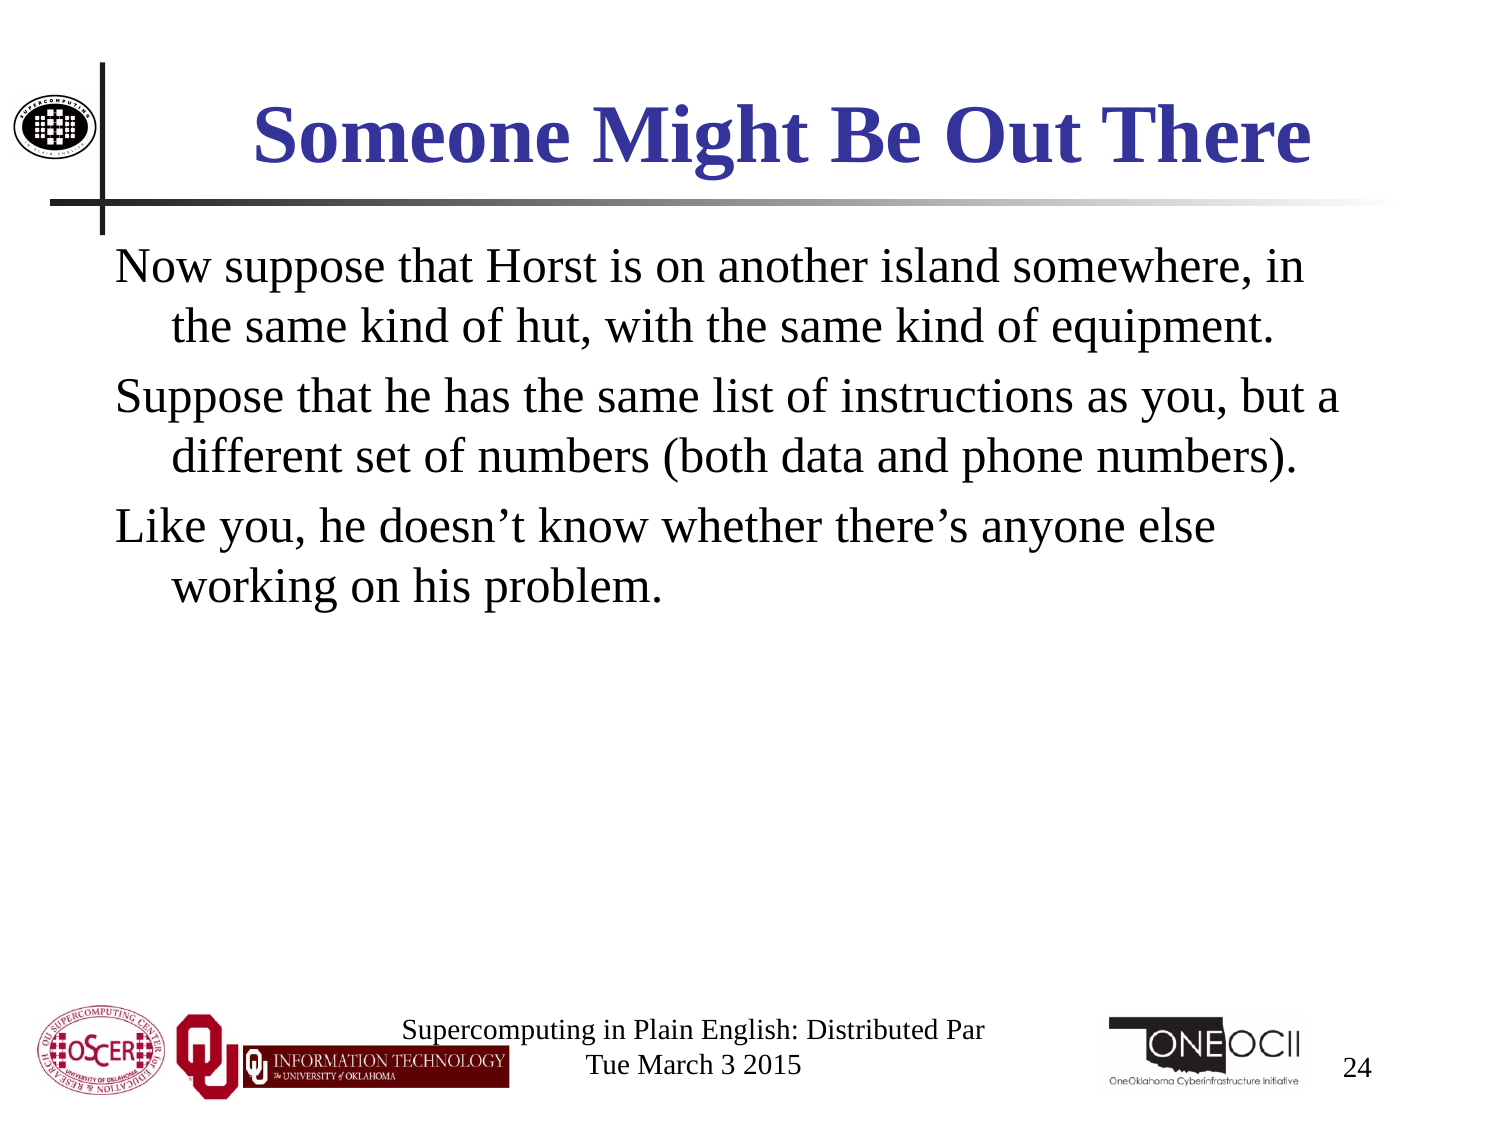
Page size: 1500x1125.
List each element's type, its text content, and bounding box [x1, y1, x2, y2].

title Someone Might Be Out There [124, 74, 1442, 187]
picture [174, 1012, 513, 1102]
footer Supercomputing in Plain English: Distributed Par Tue March 3 2015 [237, 1012, 1151, 1088]
slide_number 24 [1174, 1015, 1388, 1091]
picture [1100, 1013, 1306, 1093]
picture [12, 94, 98, 161]
picture [37, 1005, 165, 1095]
list Now suppose that Horst is on another island somewhere, in the same kind of hut, with the same kind of equipment. Suppose that he has the same list of instructions as you, but a different set of numbers (both data and phone numbers). Like you, he doesn’t know whether there’s anyone else working on his problem. [99, 224, 1388, 988]
